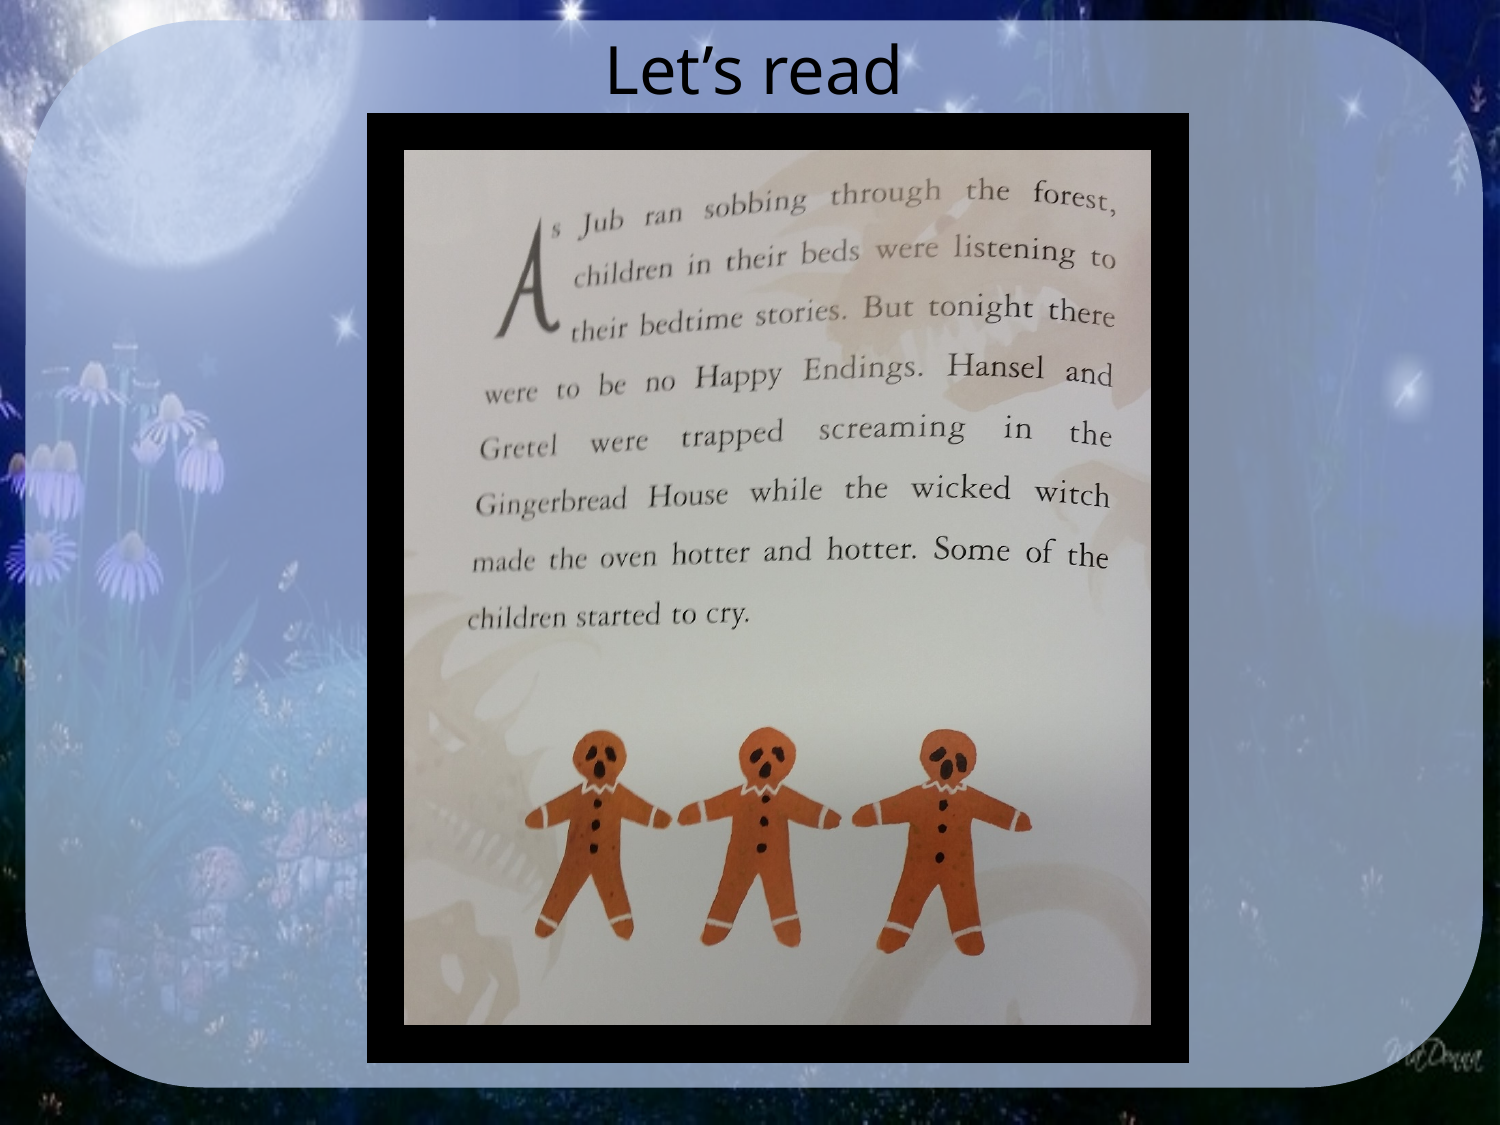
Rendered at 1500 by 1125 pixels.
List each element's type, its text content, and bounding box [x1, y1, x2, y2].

text_box Let’s read [117, 20, 1391, 116]
text_box [24, 41, 1484, 1089]
picture [0, 0, 1500, 1125]
picture [404, 149, 1152, 1026]
